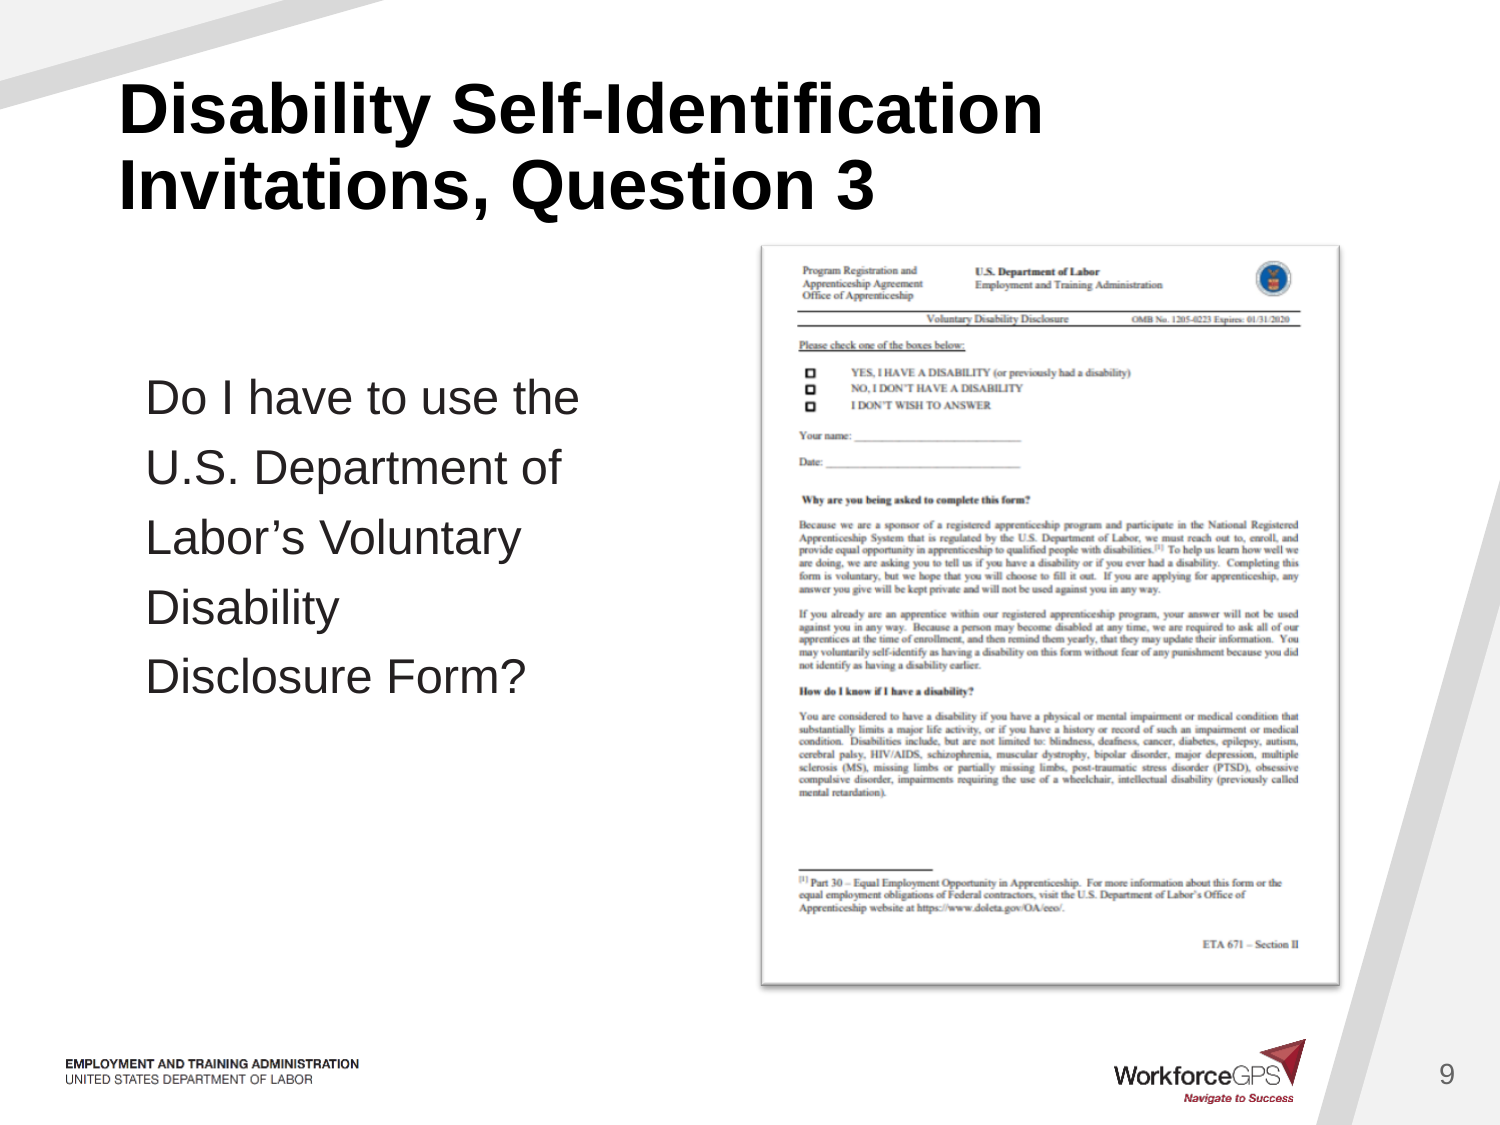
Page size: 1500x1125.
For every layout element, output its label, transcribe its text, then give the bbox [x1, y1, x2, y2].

picture [59, 1053, 370, 1092]
title Disability Self-Identification Invitations, Question 3 [103, 59, 1409, 233]
picture [1112, 1038, 1308, 1105]
picture [749, 237, 1351, 1000]
slide_number 9 [1260, 1042, 1471, 1103]
list Do I have to use the U.S. Department of Labor’s Voluntary Disability Disclosure Form? [130, 365, 693, 720]
